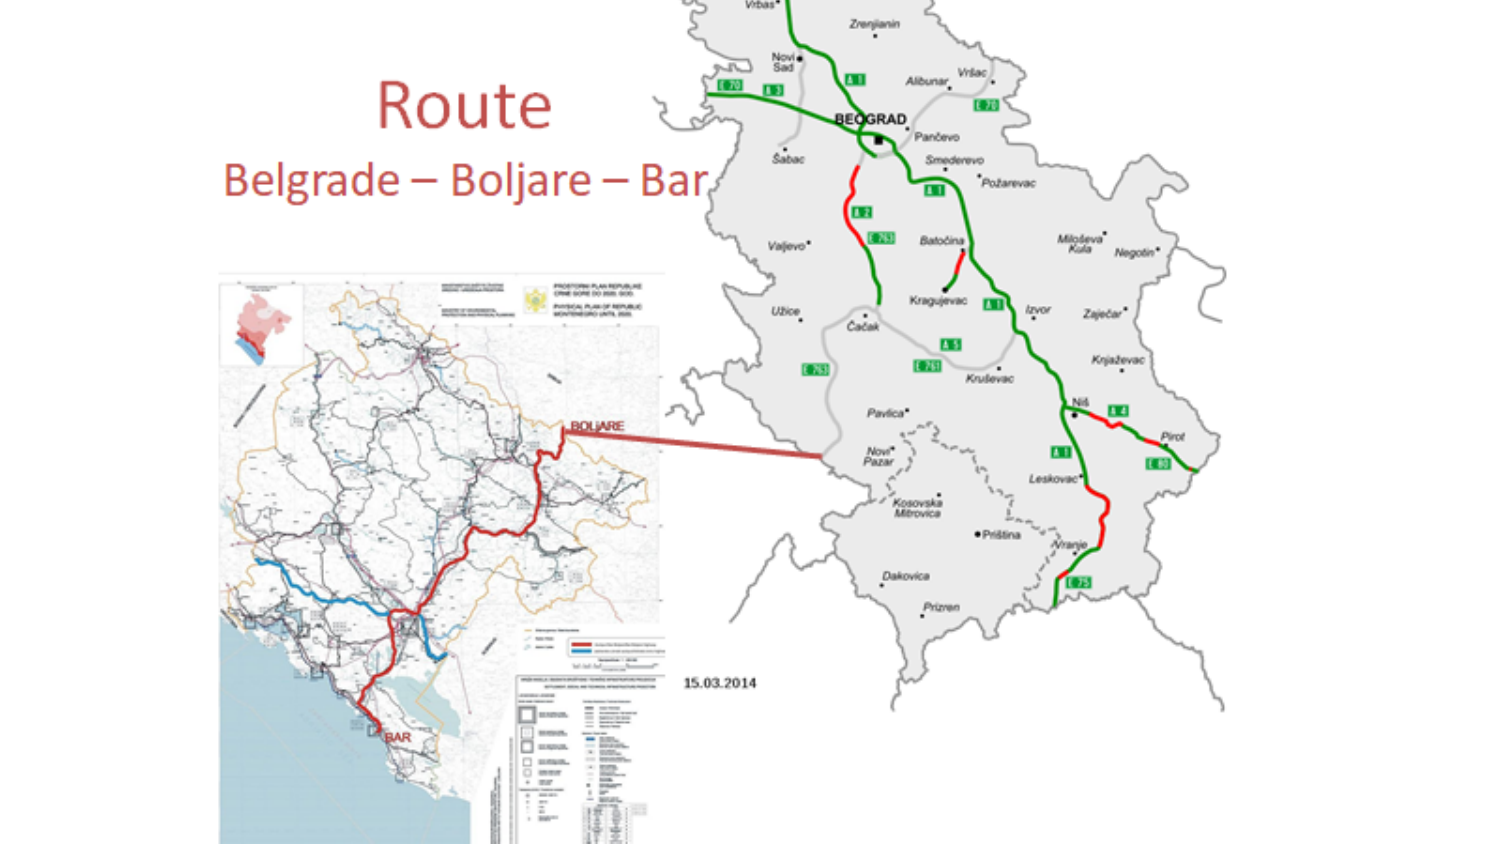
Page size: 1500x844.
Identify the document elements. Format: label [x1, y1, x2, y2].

picture [187, 0, 1313, 844]
